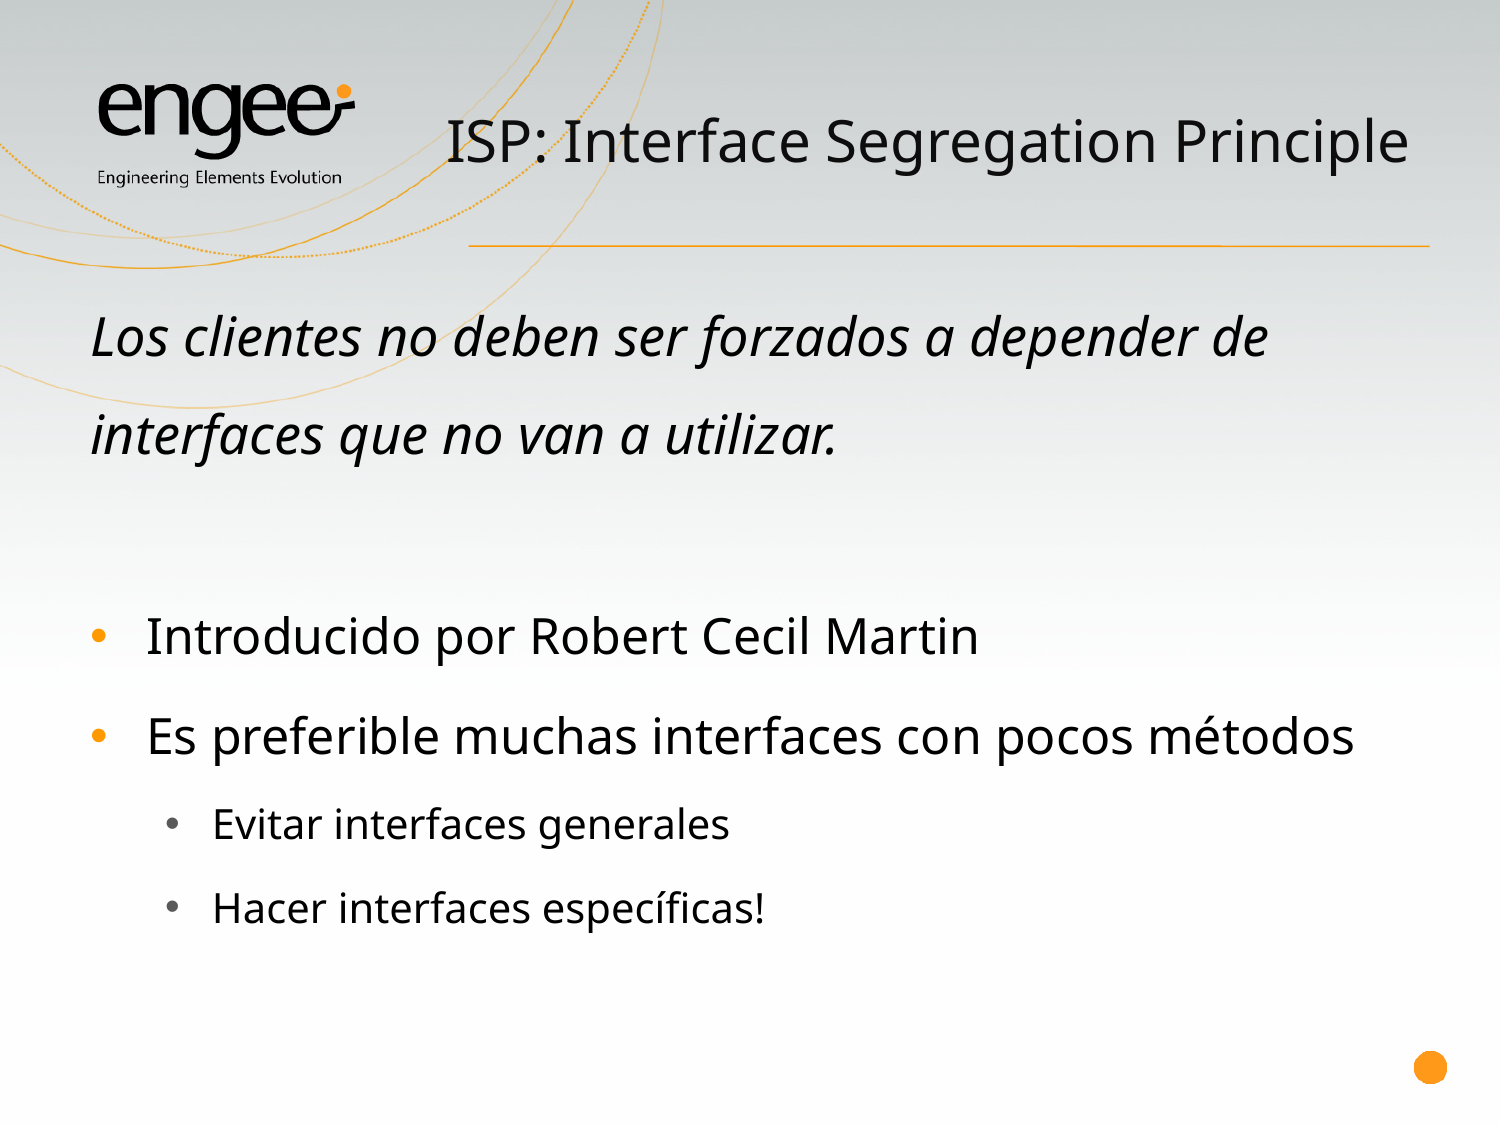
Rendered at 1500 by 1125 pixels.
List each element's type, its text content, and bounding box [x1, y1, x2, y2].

list Los clientes no deben ser forzados a depender de interfaces que no van a utilizar. Introducido por Robert Cecil Martin Es preferible muchas interfaces con pocos métodos Evitar interfaces generales Hacer interfaces específicas! [75, 262, 1425, 1005]
title ISP: Interface Segregation Principle [395, 45, 1425, 233]
picture [0, 0, 1500, 1125]
